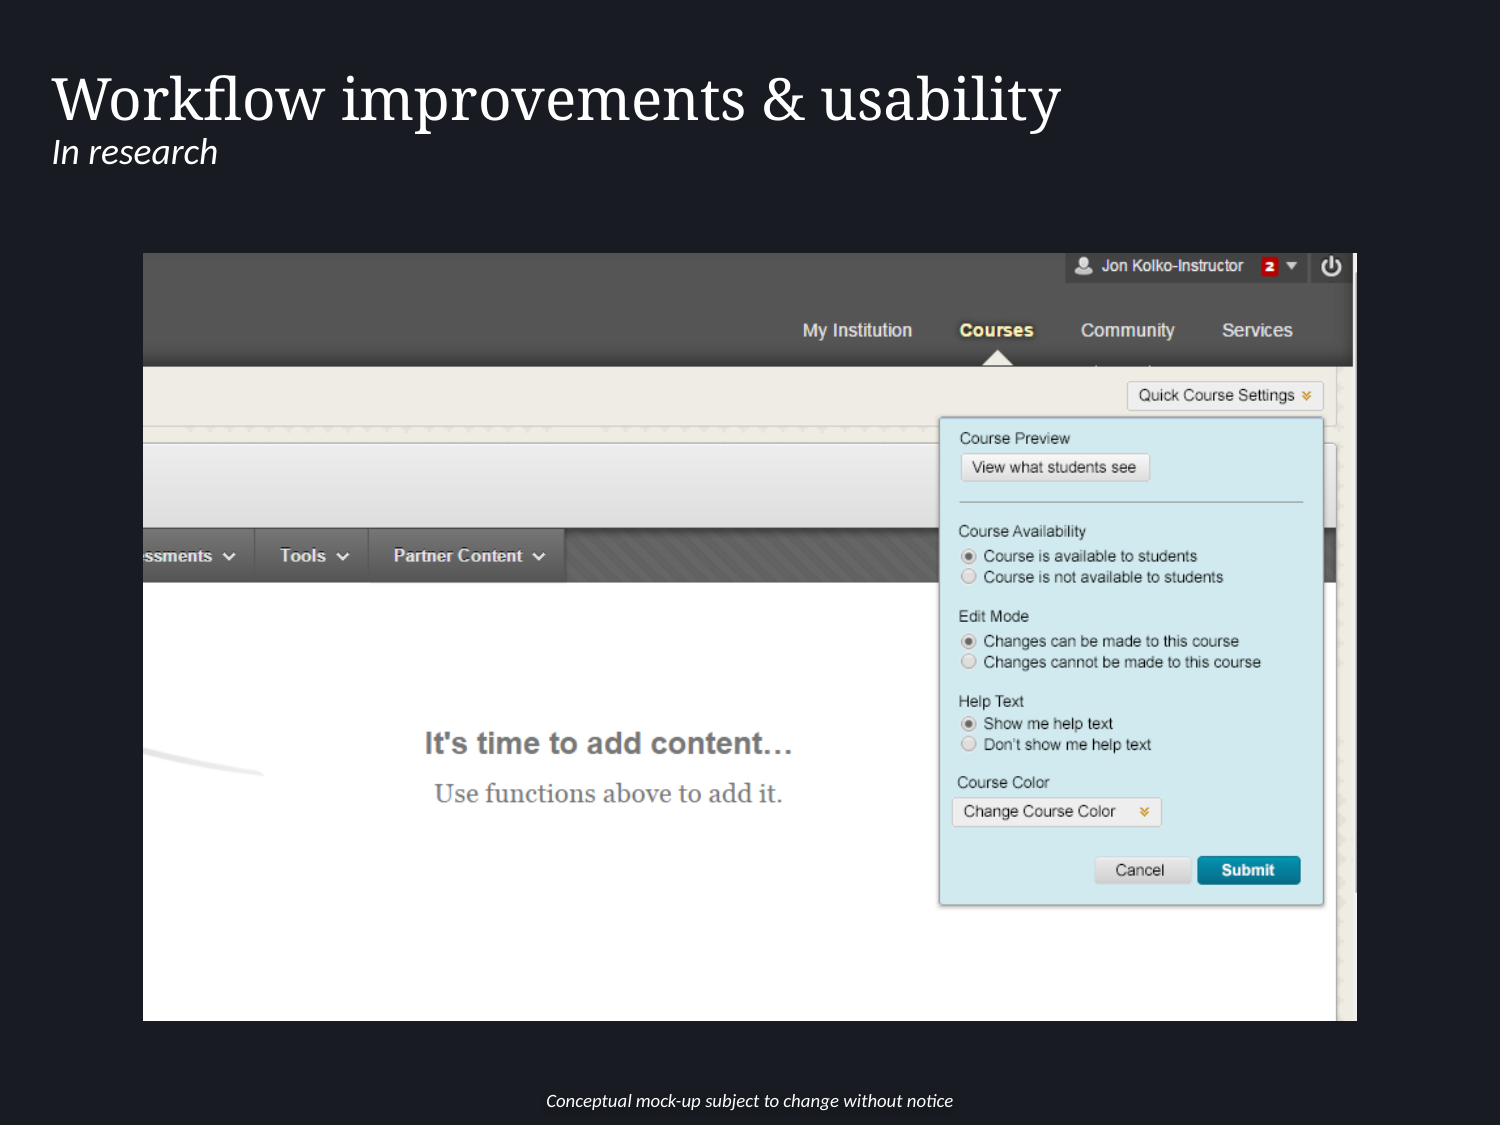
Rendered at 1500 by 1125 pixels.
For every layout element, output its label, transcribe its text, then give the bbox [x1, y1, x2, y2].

title Workflow improvements & usability In research [51, 46, 1449, 174]
text_box Conceptual mock-up subject to change without notice [492, 1075, 1008, 1125]
picture [142, 253, 1358, 1022]
